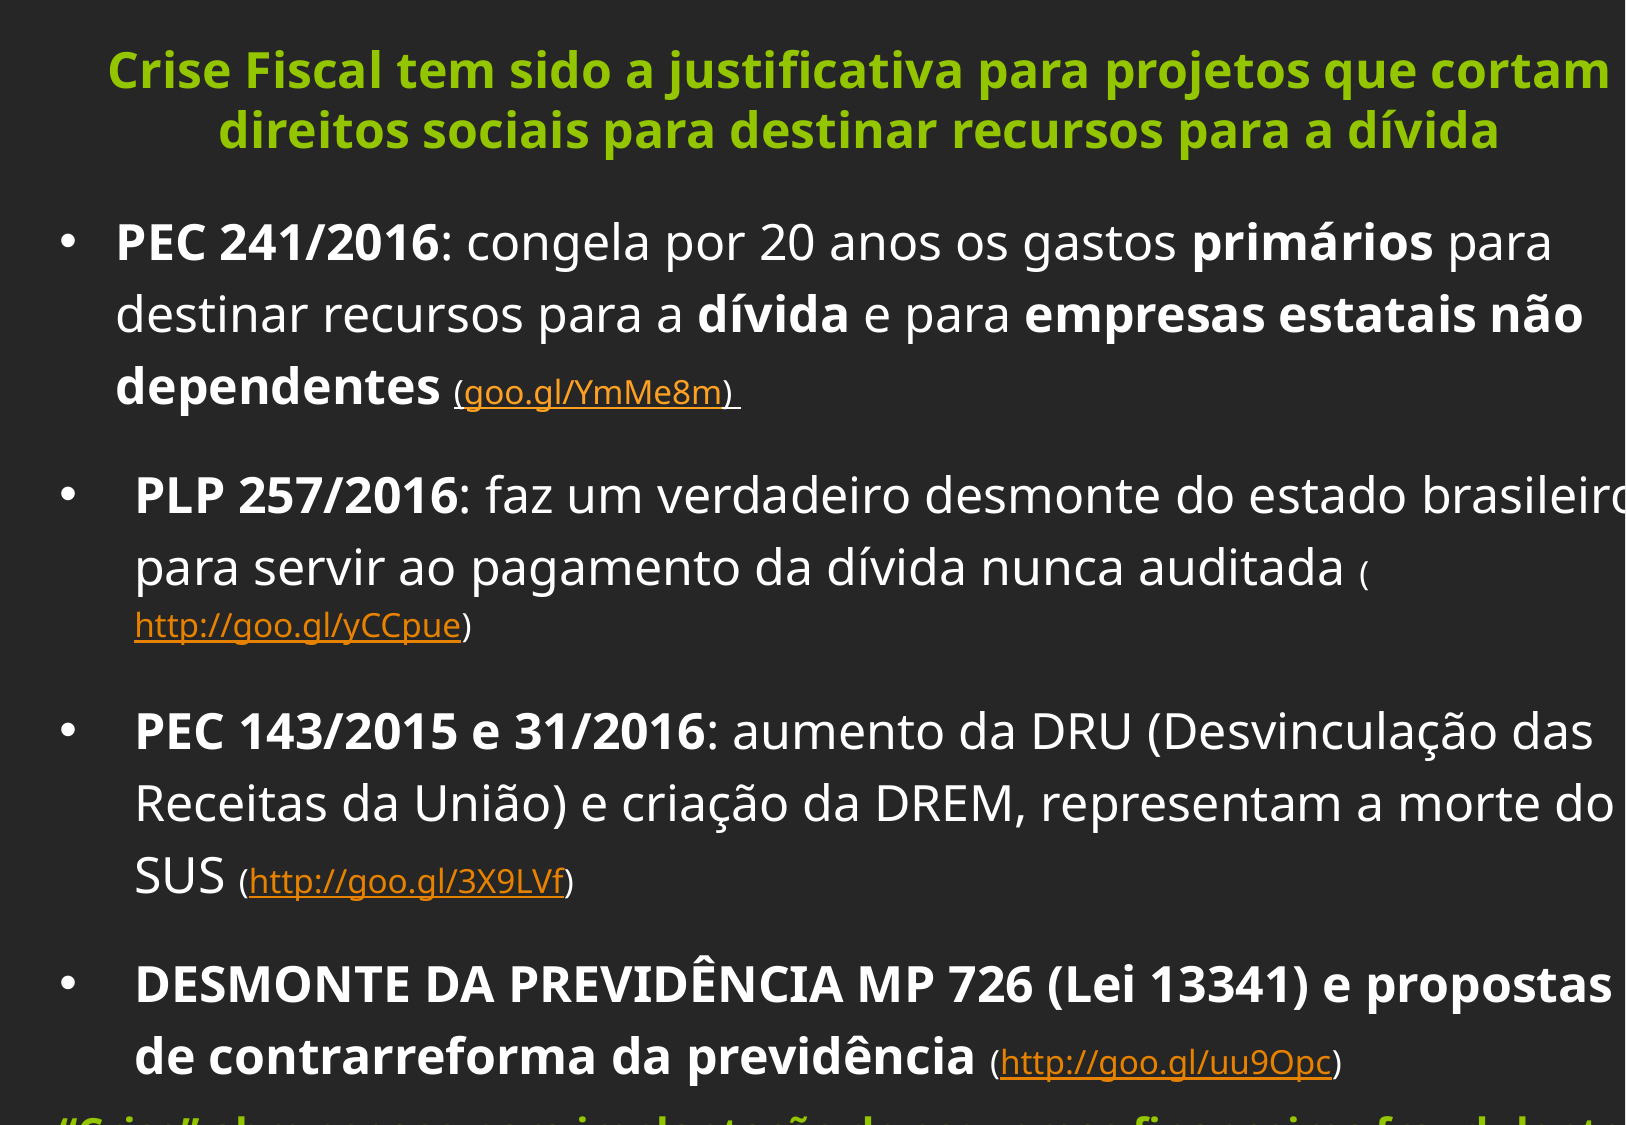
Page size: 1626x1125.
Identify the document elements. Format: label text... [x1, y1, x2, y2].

text_box Crise Fiscal tem sido a justificativa para projetos que cortam direitos sociais para destinar recursos para a dívida PEC 241/2016: congela por 20 anos os gastos primários para destinar recursos para a dívida e para empresas estatais não dependentes (goo.gl/YmMe8m) PLP 257/2016: faz um verdadeiro desmonte do estado brasileiro para servir ao pagamento da dívida nunca auditada (http://goo.gl/yCCpue) PEC 143/2015 e 31/2016: aumento da DRU (Desvinculação das Receitas da União) e criação da DREM, representam a morte do SUS (http://goo.gl/3X9LVf) DESMONTE DA PREVIDÊNCIA MP 726 (Lei 13341) e propostas de contrarreforma da previdência (http://goo.gl/uu9Opc) “Crise” abre espaço para implantação de esquemas financeiros fraudulentos [44, 30, 1625, 1125]
